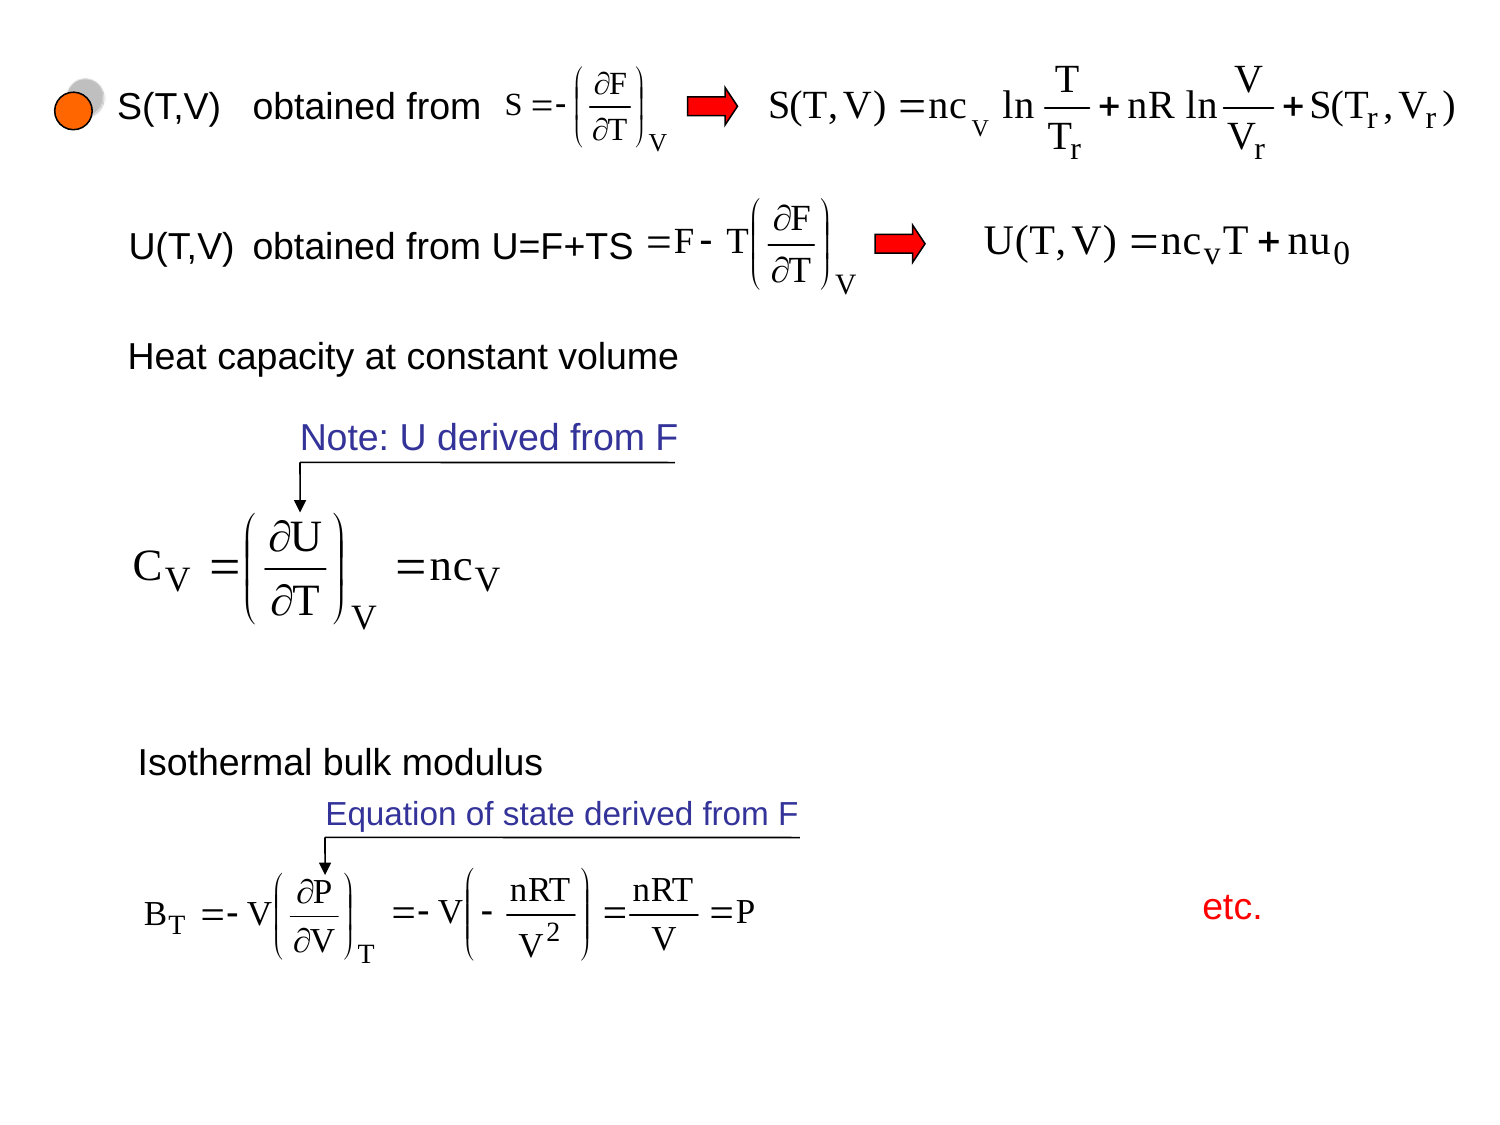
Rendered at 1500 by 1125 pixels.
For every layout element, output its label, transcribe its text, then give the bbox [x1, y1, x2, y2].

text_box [383, 860, 765, 969]
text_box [499, 56, 676, 161]
text_box Equation of state derived from F [310, 784, 815, 840]
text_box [124, 499, 510, 643]
text_box obtained from [237, 74, 494, 135]
text_box S(T,V) [102, 74, 237, 135]
text_box U(T,V) [113, 214, 237, 275]
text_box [137, 862, 380, 975]
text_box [637, 187, 867, 306]
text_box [762, 49, 1463, 171]
text_box [687, 87, 738, 126]
text_box Isothermal bulk modulus [122, 730, 559, 791]
text_box etc. [1187, 874, 1278, 935]
text_box Heat capacity at constant volume [112, 324, 695, 385]
text_box Note: U derived from F [285, 405, 694, 466]
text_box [974, 212, 1358, 276]
text_box [54, 92, 93, 130]
text_box [875, 224, 926, 263]
text_box obtained from U=F+TS [237, 214, 632, 275]
